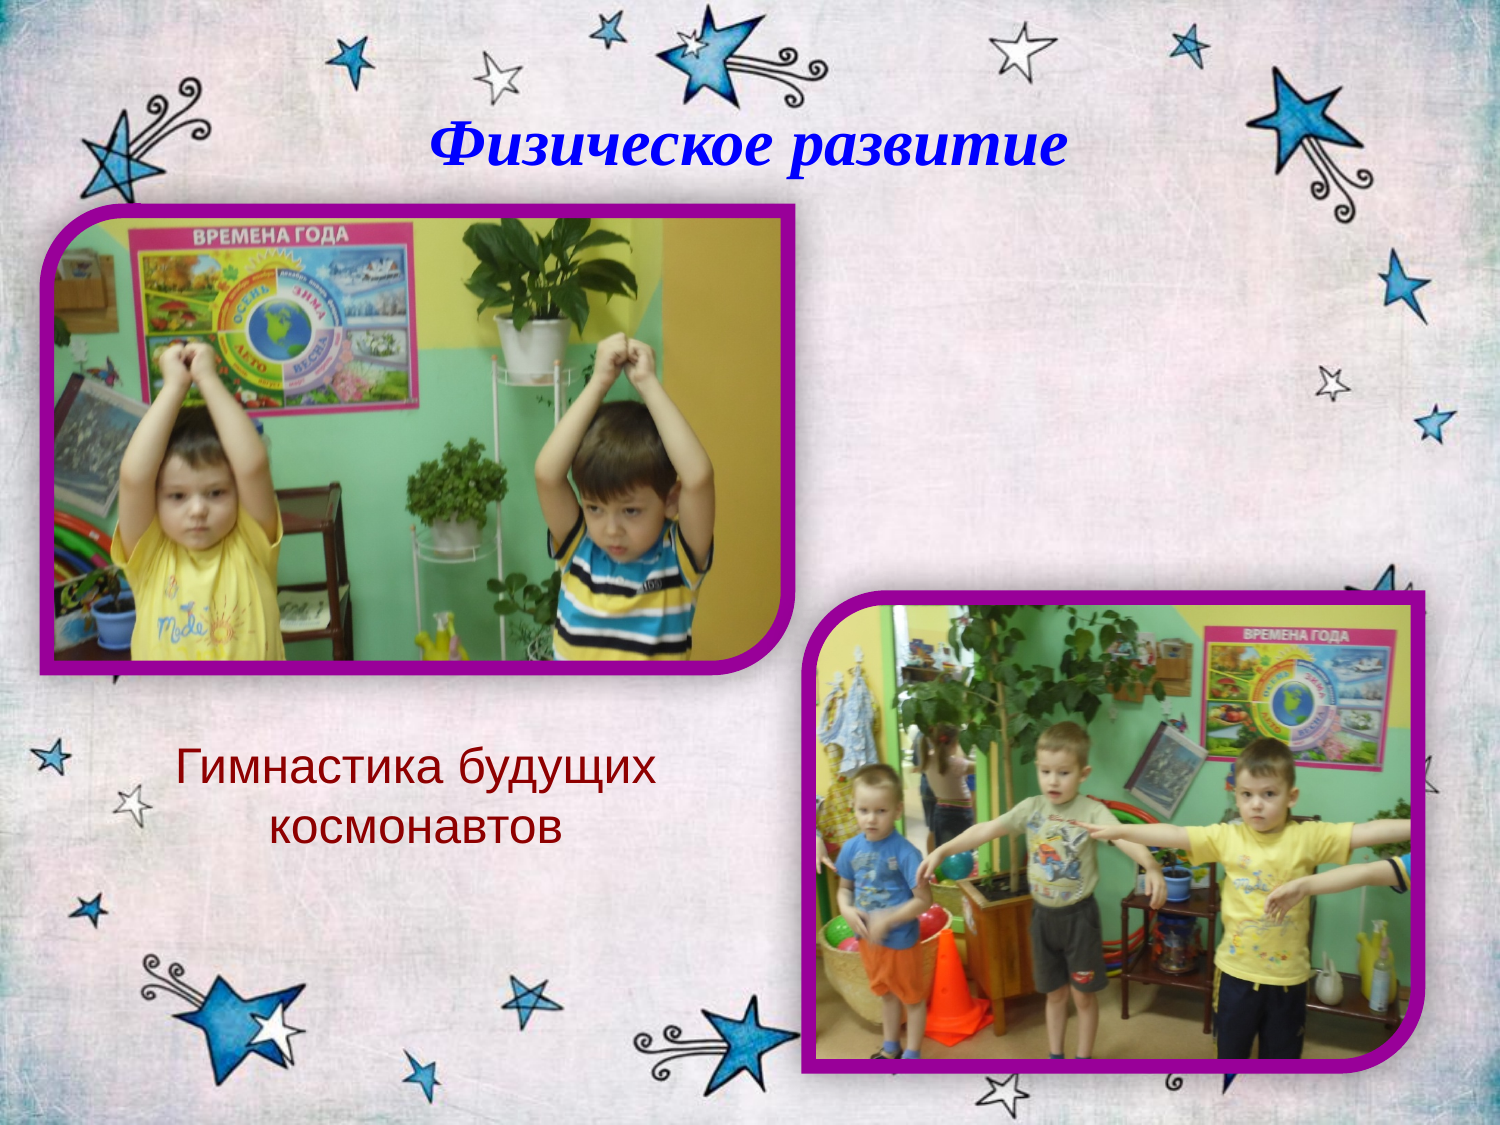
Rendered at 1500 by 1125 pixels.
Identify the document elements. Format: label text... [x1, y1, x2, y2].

title Физическое развитие [75, 45, 1425, 233]
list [46, 210, 789, 669]
text_box Гимнастика будущих космонавтов [128, 726, 704, 862]
picture [0, 0, 1500, 1125]
